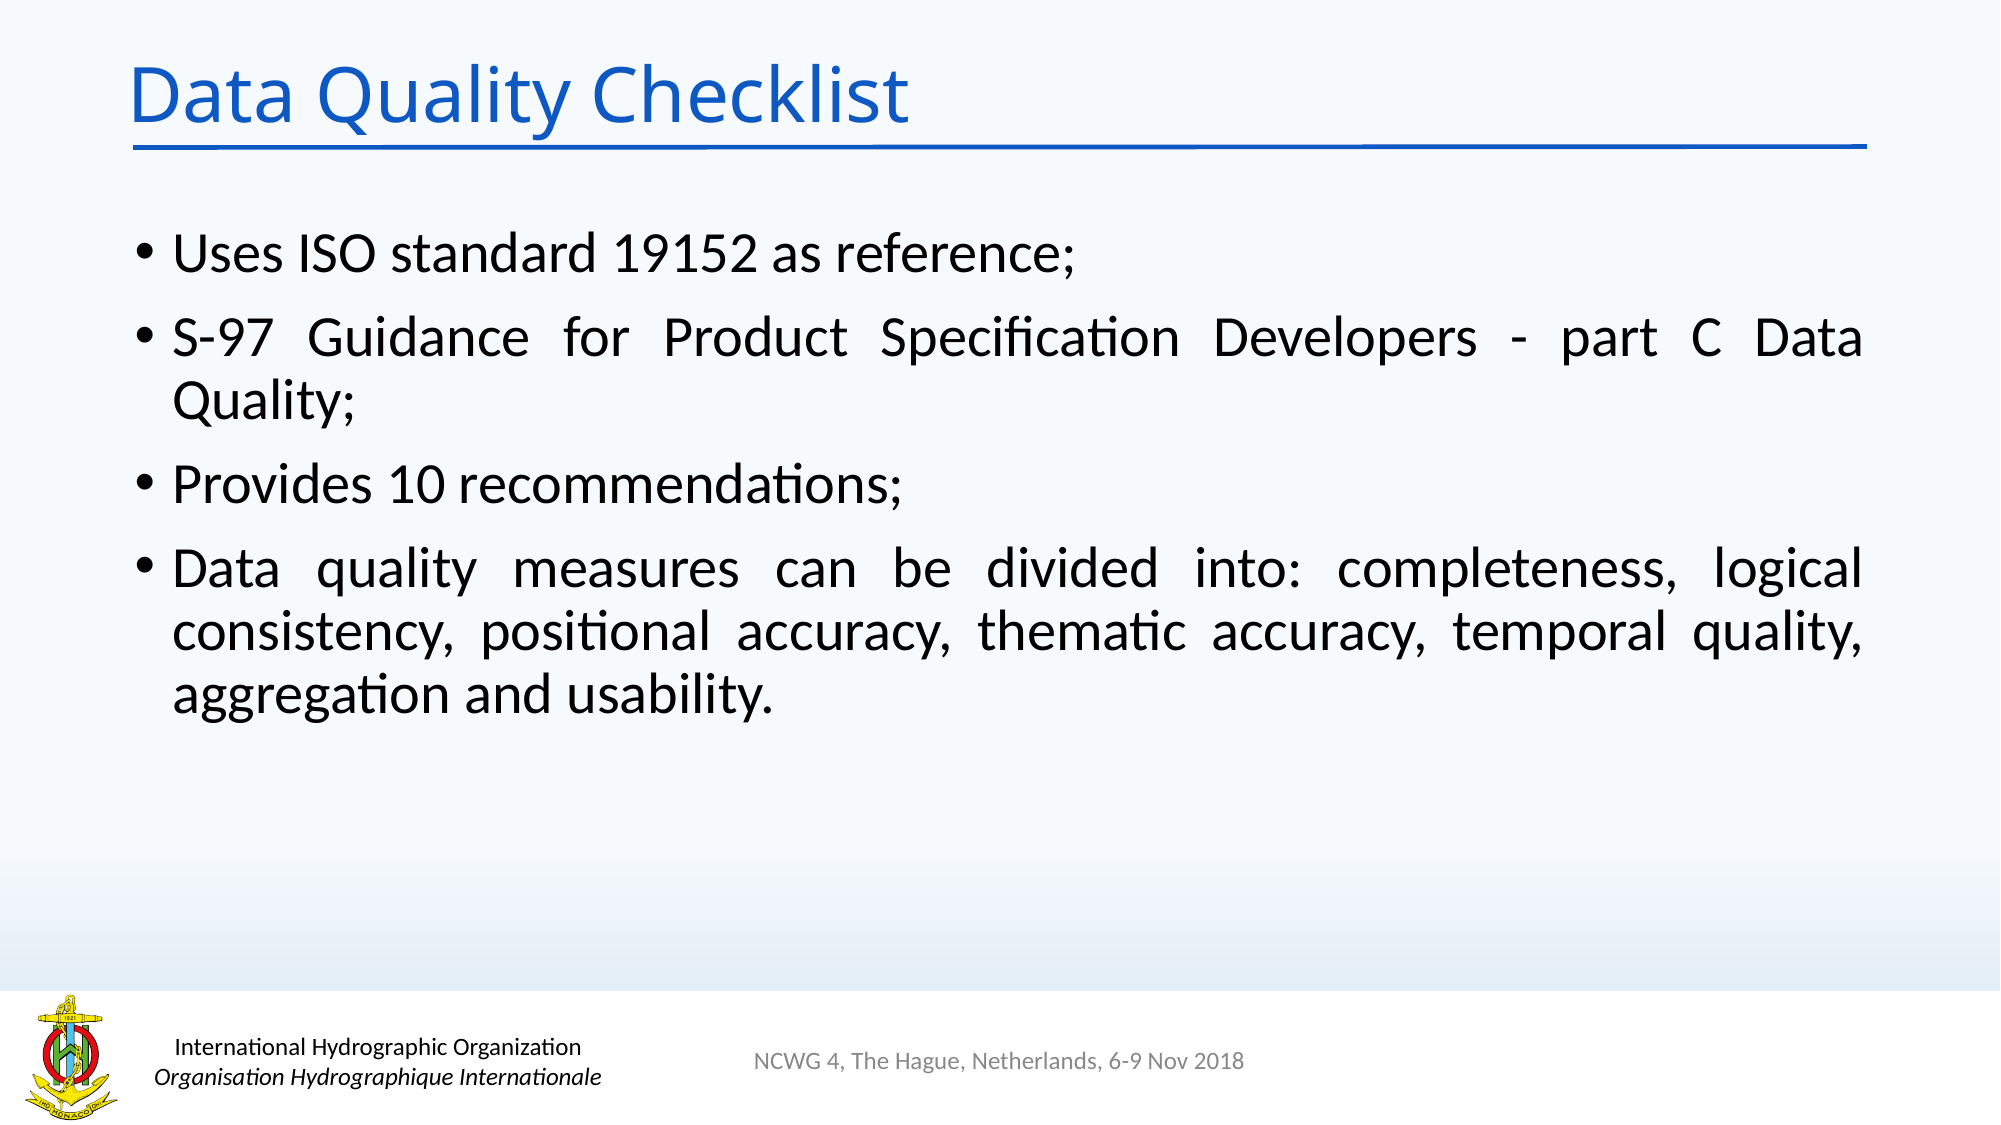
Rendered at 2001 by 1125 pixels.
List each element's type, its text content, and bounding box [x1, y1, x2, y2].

title Data Quality Checklist [119, 45, 1594, 151]
list Uses ISO standard 19152 as reference; S-97 Guidance for Product Specification Developers - part C Data Quality; Provides 10 recommendations; Data quality measures can be divided into: completeness, logical consistency, positional accuracy, thematic accuracy, temporal quality, aggregation and usability. [126, 214, 1874, 959]
picture [17, 990, 122, 1125]
text_box NCWG 4, The Hague, Netherlands, 6-9 Nov 2018 [662, 1037, 1338, 1082]
